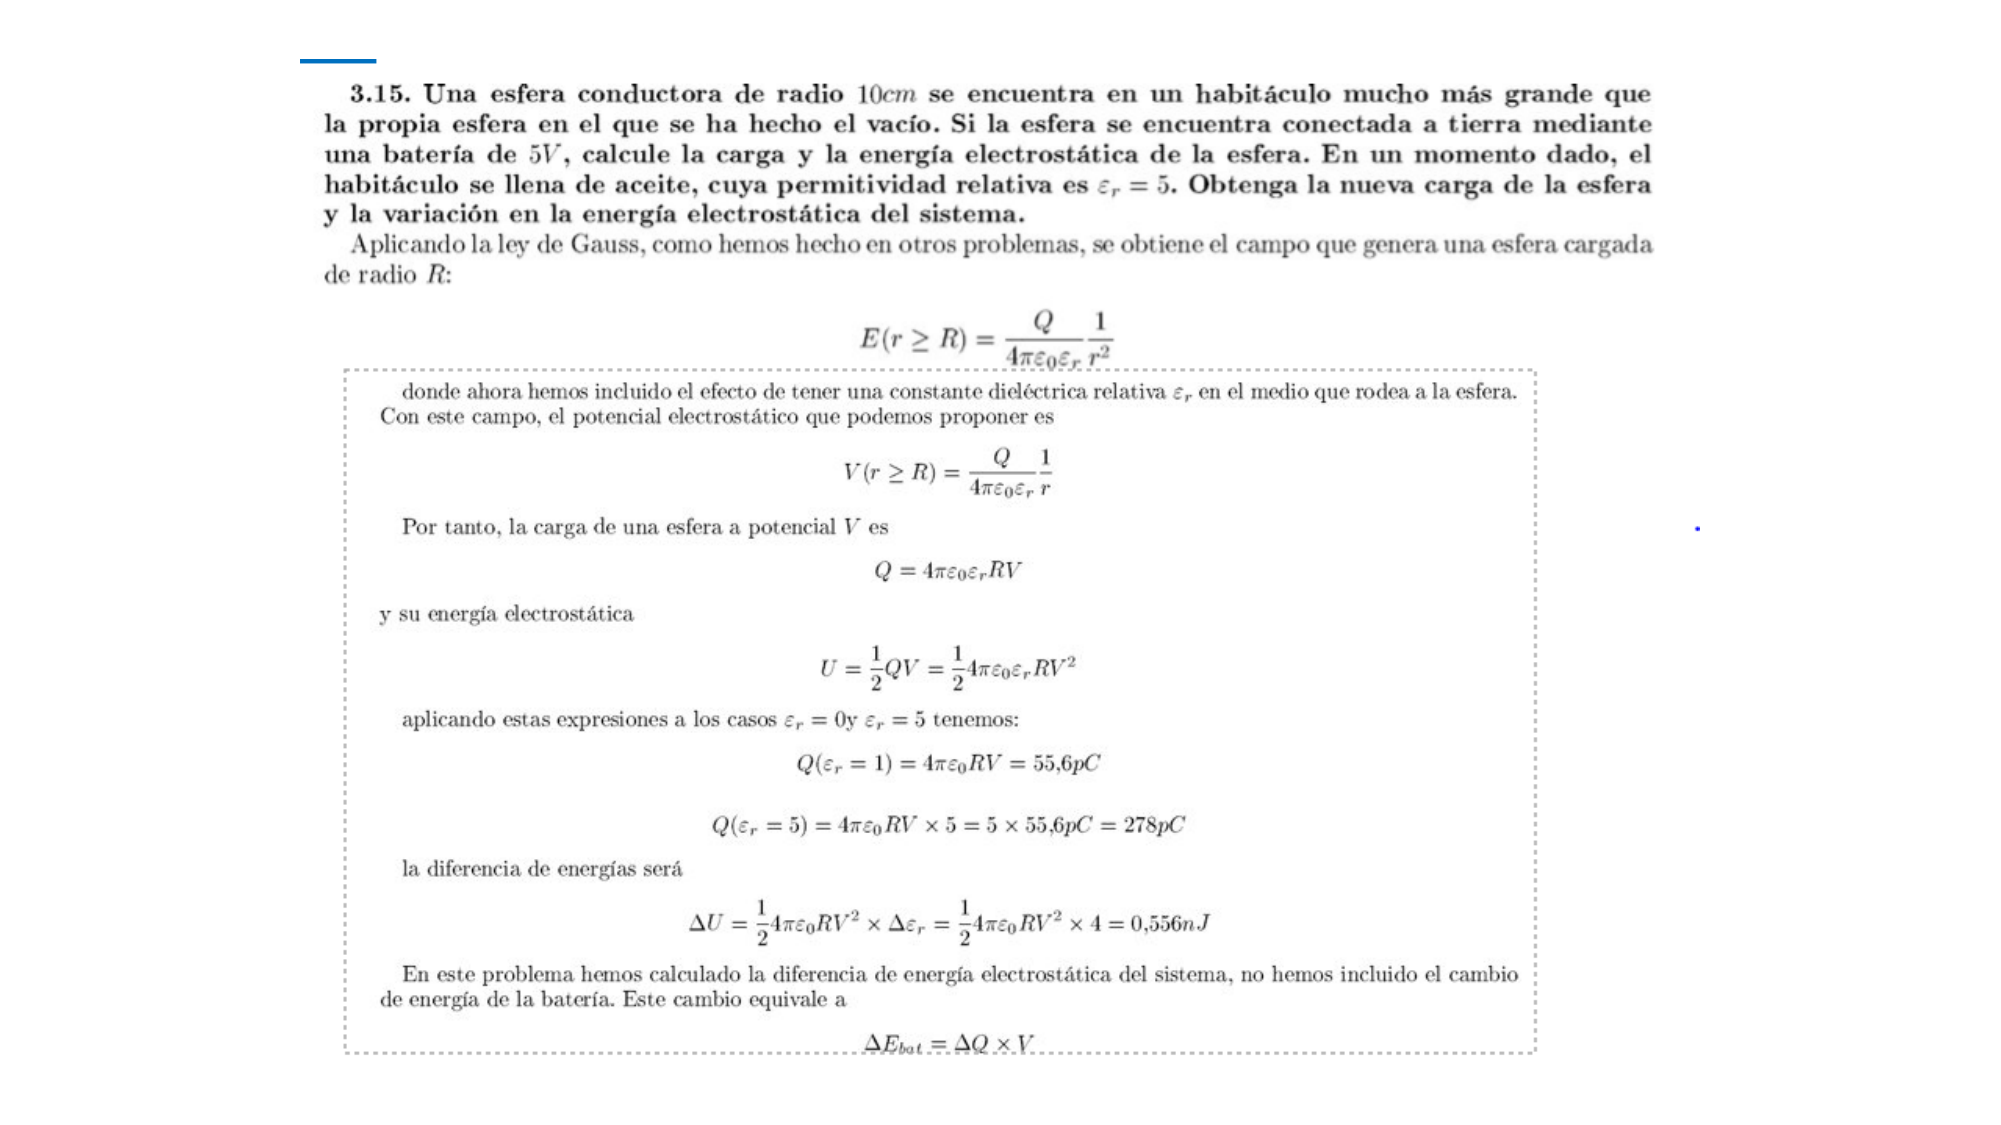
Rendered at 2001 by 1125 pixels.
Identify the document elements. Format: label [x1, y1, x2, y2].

picture [300, 59, 1700, 1066]
